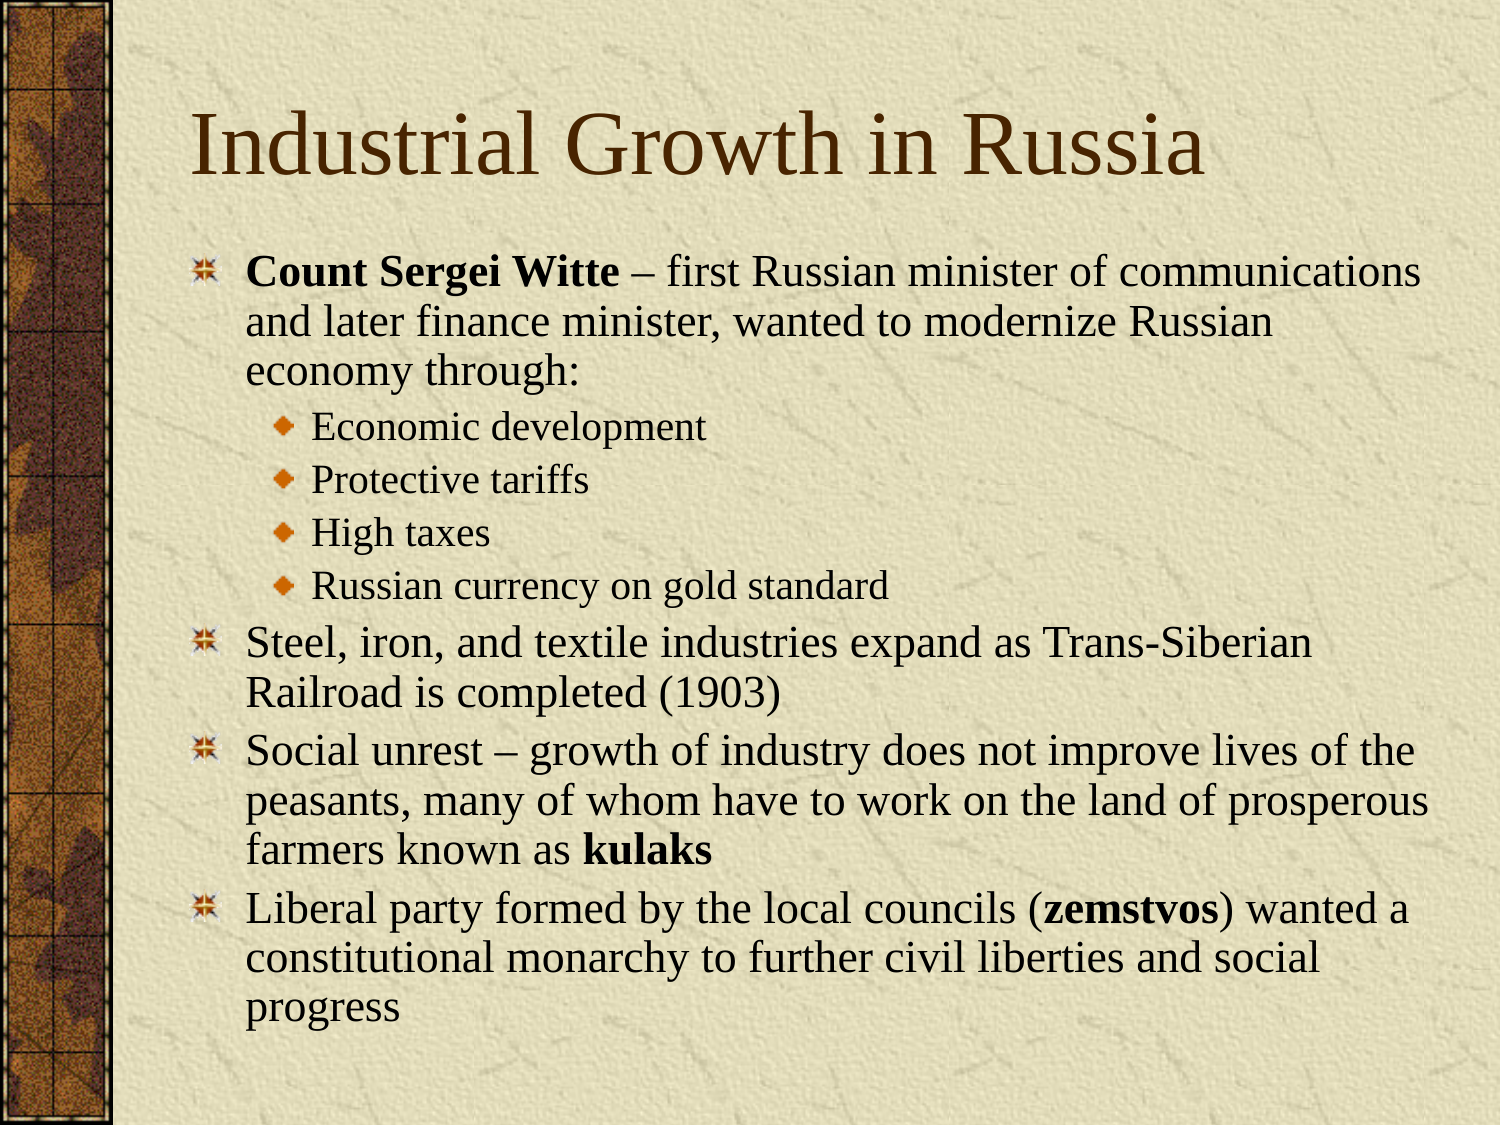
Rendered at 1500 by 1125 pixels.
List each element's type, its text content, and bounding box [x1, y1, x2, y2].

picture [0, 0, 1500, 1125]
title Industrial Growth in Russia [174, 12, 1451, 201]
list Count Sergei Witte – first Russian minister of communications and later finance minister, wanted to modernize Russian economy through: Economic development Protective tariffs High taxes Russian currency on gold standard Steel, iron, and textile industries expand as Trans-Siberian Railroad is completed (1903) Social unrest – growth of industry does not improve lives of the peasants, many of whom have to work on the land of prosperous farmers known as kulaks Liberal party formed by the local councils (zemstvos) wanted a constitutional monarchy to further civil liberties and social progress [173, 239, 1449, 915]
